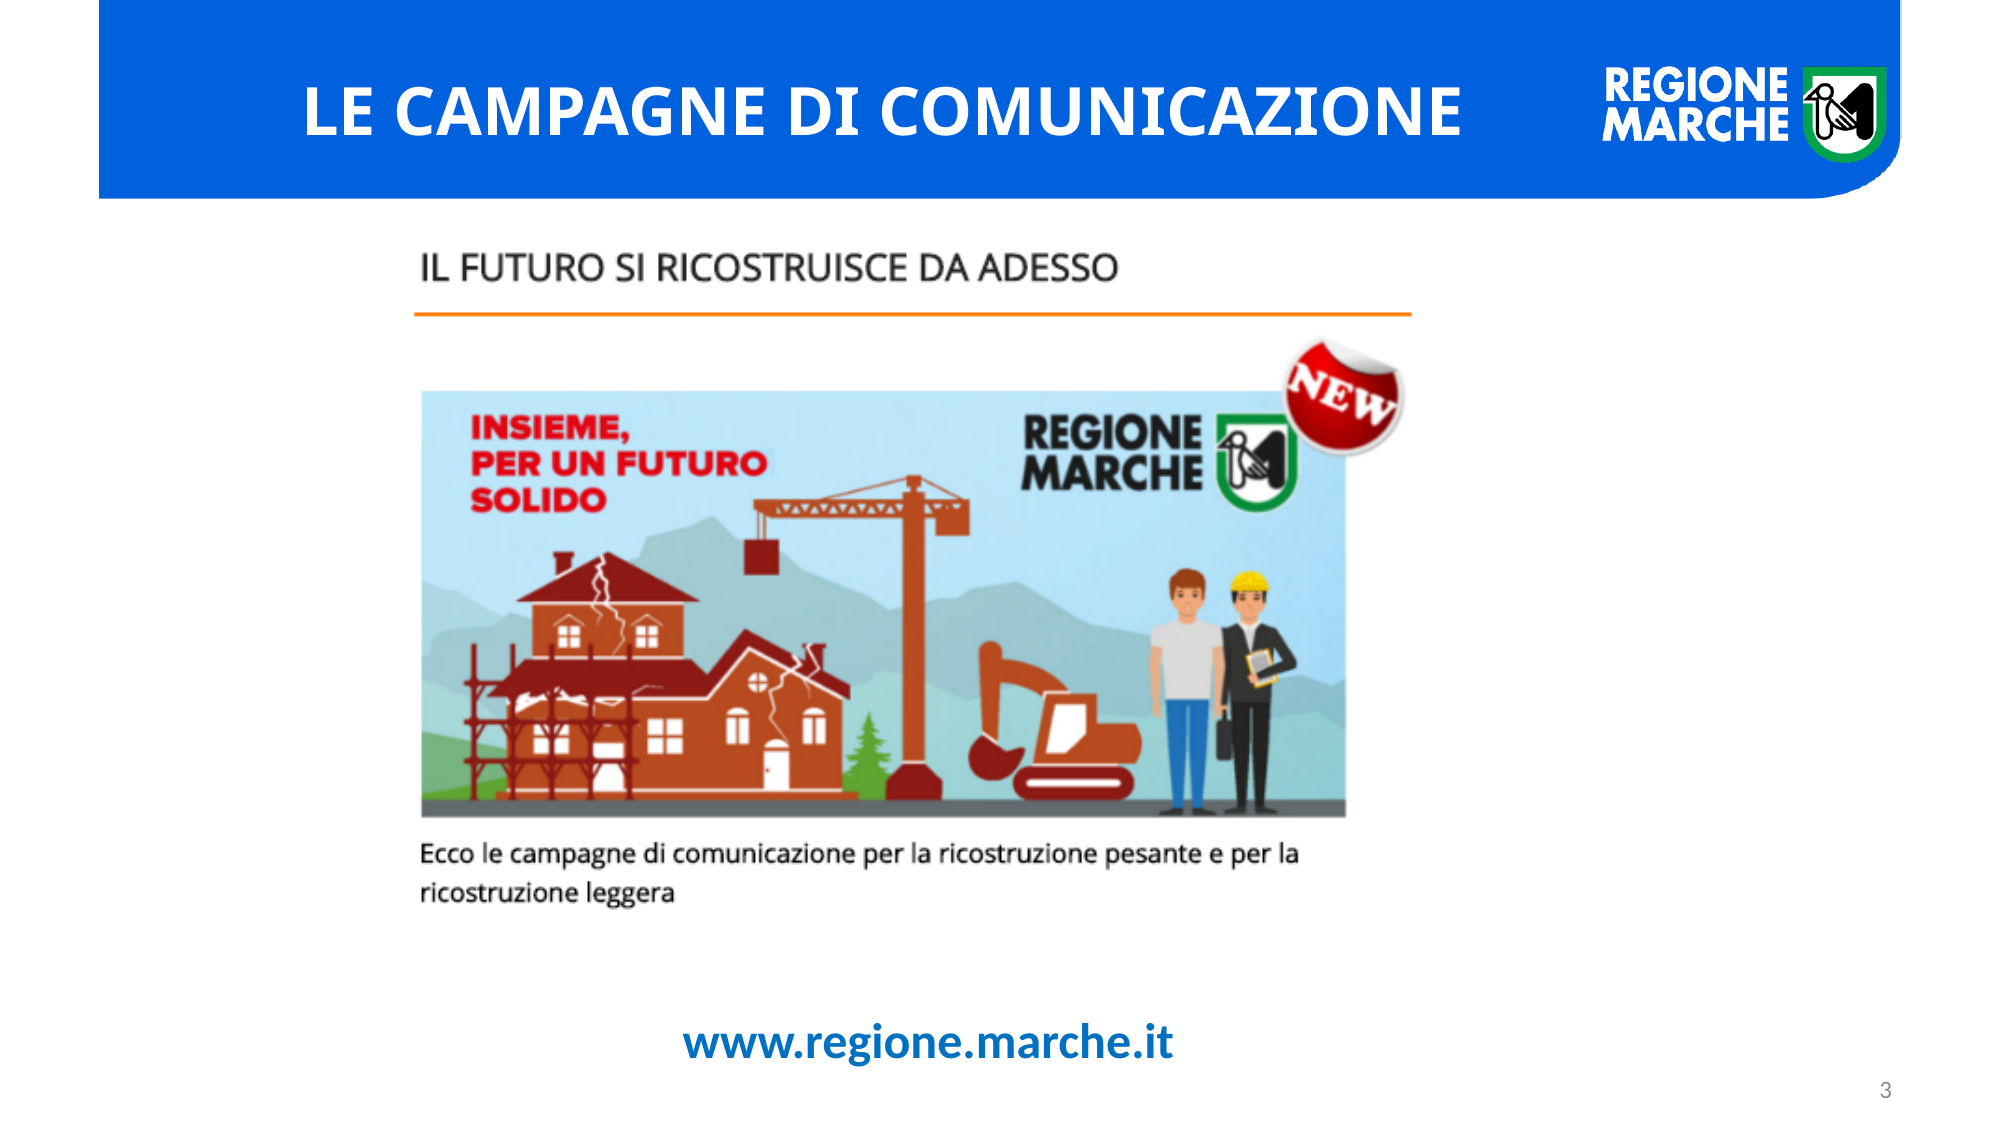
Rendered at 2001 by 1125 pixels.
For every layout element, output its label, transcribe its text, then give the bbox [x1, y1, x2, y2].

picture [99, 0, 1905, 199]
text_box www.regione.marche.it [459, 1001, 1398, 1076]
picture [396, 229, 1427, 960]
slide_number 3 [1487, 1058, 1908, 1119]
